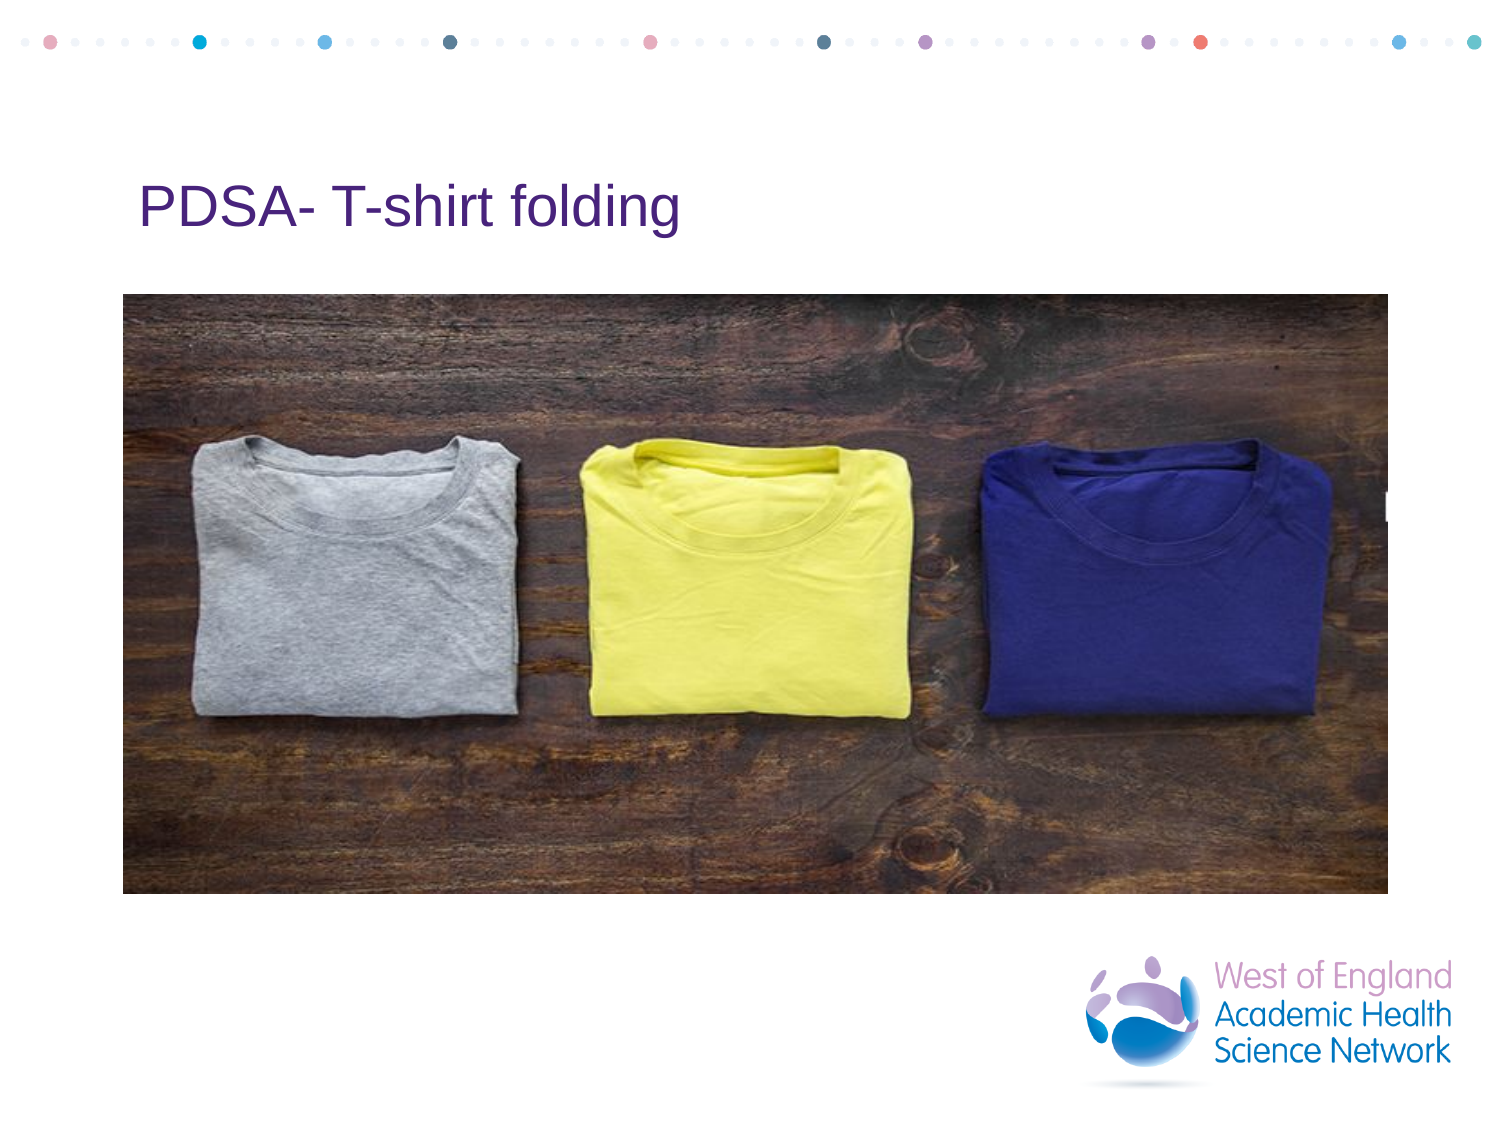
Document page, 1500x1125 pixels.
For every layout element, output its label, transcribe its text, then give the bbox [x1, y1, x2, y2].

title PDSA- T-shirt folding [123, 153, 1024, 246]
picture [123, 294, 1389, 894]
picture [1068, 942, 1466, 1108]
picture [0, 0, 1500, 83]
